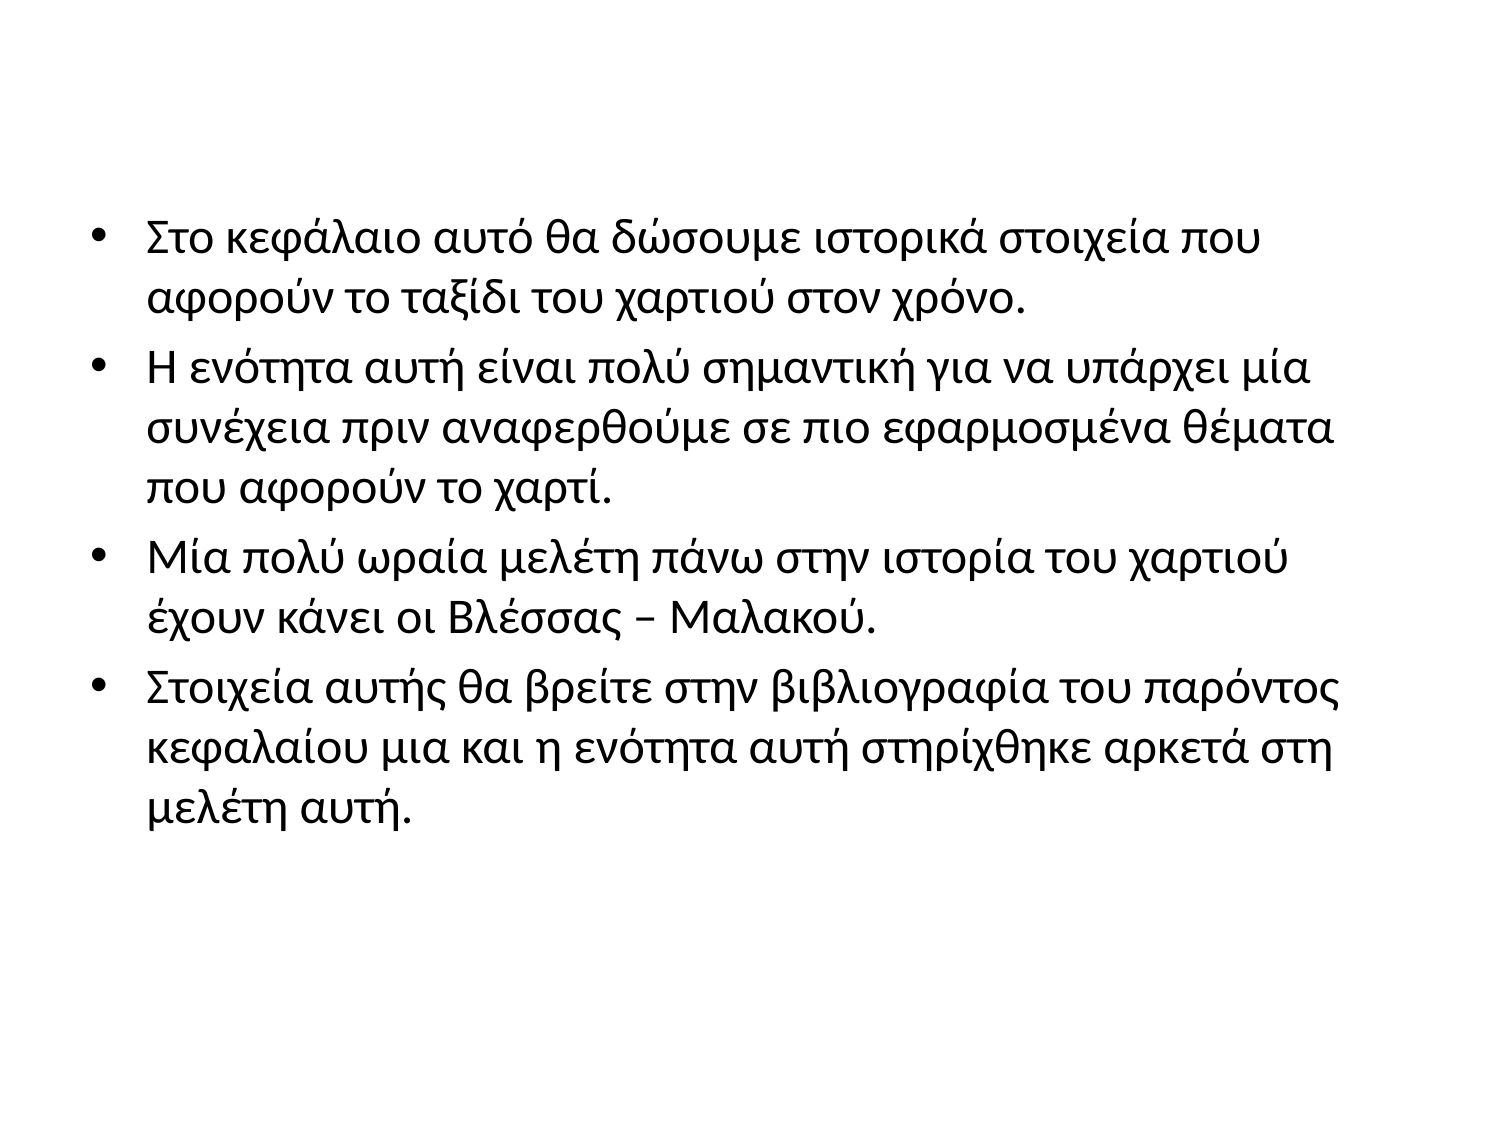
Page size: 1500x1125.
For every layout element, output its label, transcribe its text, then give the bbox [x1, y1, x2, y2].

list Στο κεφάλαιο αυτό θα δώσουμε ιστορικά στοιχεία που αφορούν το ταξίδι του χαρτιού στον χρόνο. Η ενότητα αυτή είναι πολύ σημαντική για να υπάρχει μία συνέχεια πριν αναφερθούμε σε πιο εφαρμοσμένα θέματα που αφορούν το χαρτί. Μία πολύ ωραία μελέτη πάνω στην ιστορία του χαρτιού έχουν κάνει οι Βλέσσας – Μαλακού. Στοιχεία αυτής θα βρείτε στην βιβλιογραφία του παρόντος κεφαλαίου μια και η ενότητα αυτή στηρίχθηκε αρκετά στη μελέτη αυτή. [75, 196, 1425, 1024]
